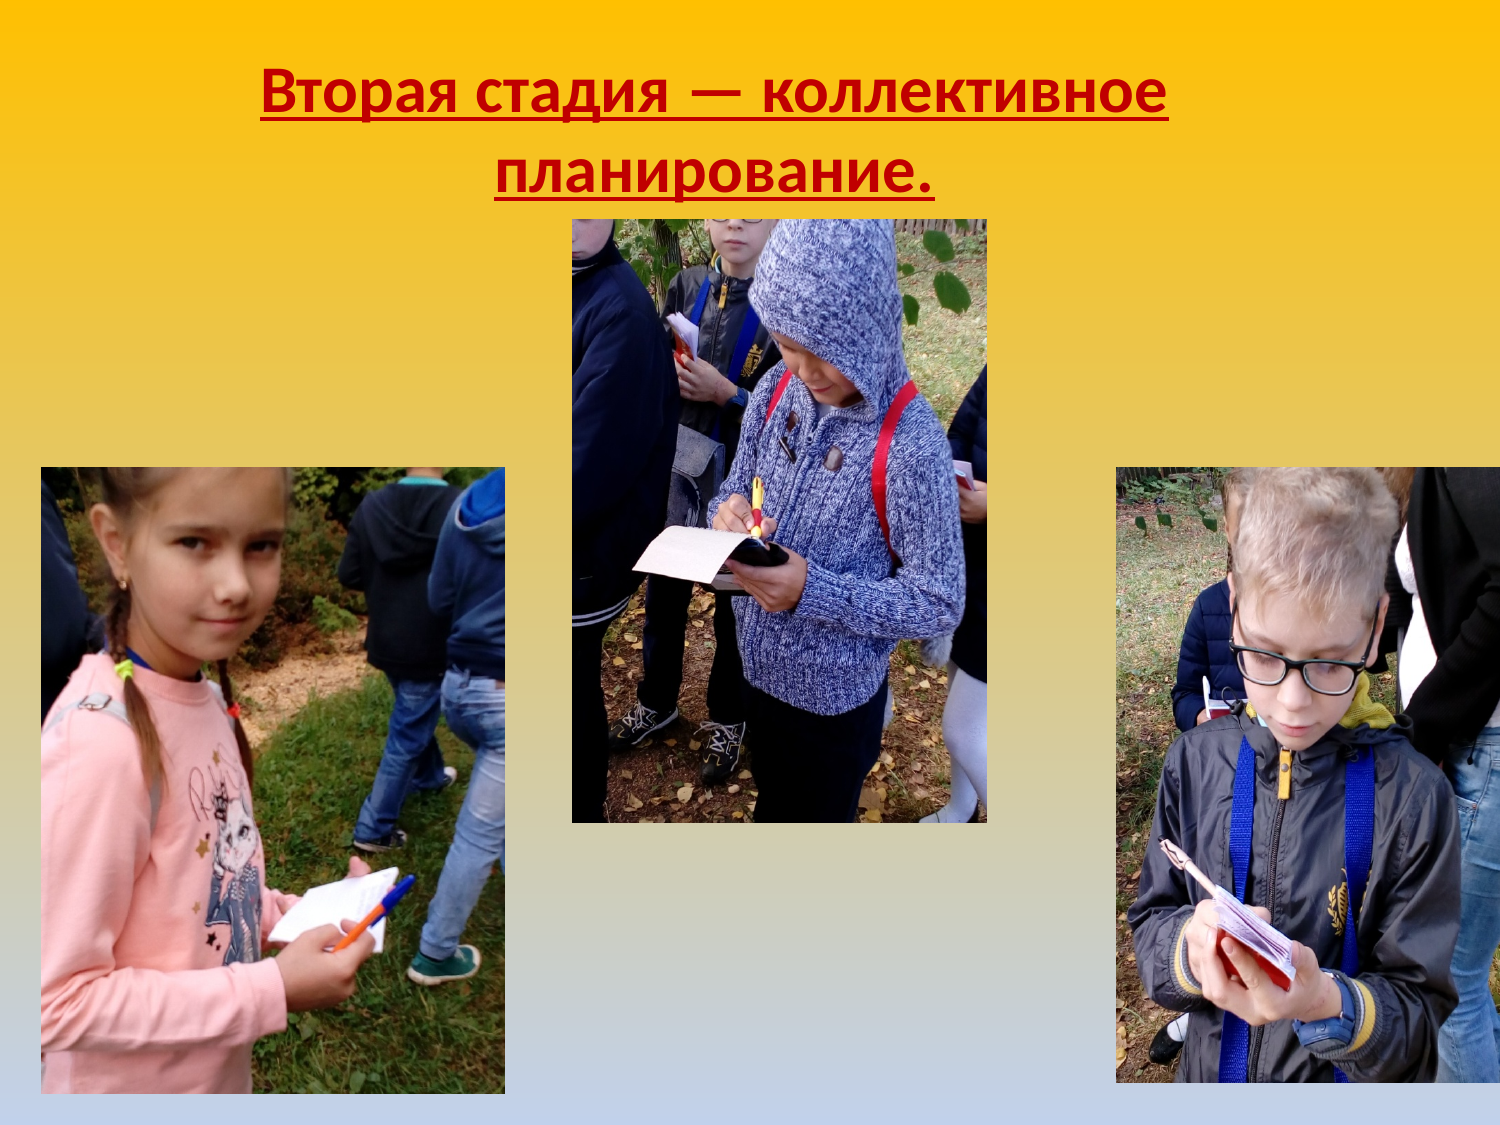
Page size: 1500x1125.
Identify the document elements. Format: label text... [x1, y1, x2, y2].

picture [40, 467, 505, 1095]
picture [572, 219, 987, 823]
title Вторая стадия — коллективное планирование. [41, 30, 1388, 302]
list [1115, 467, 1500, 1083]
